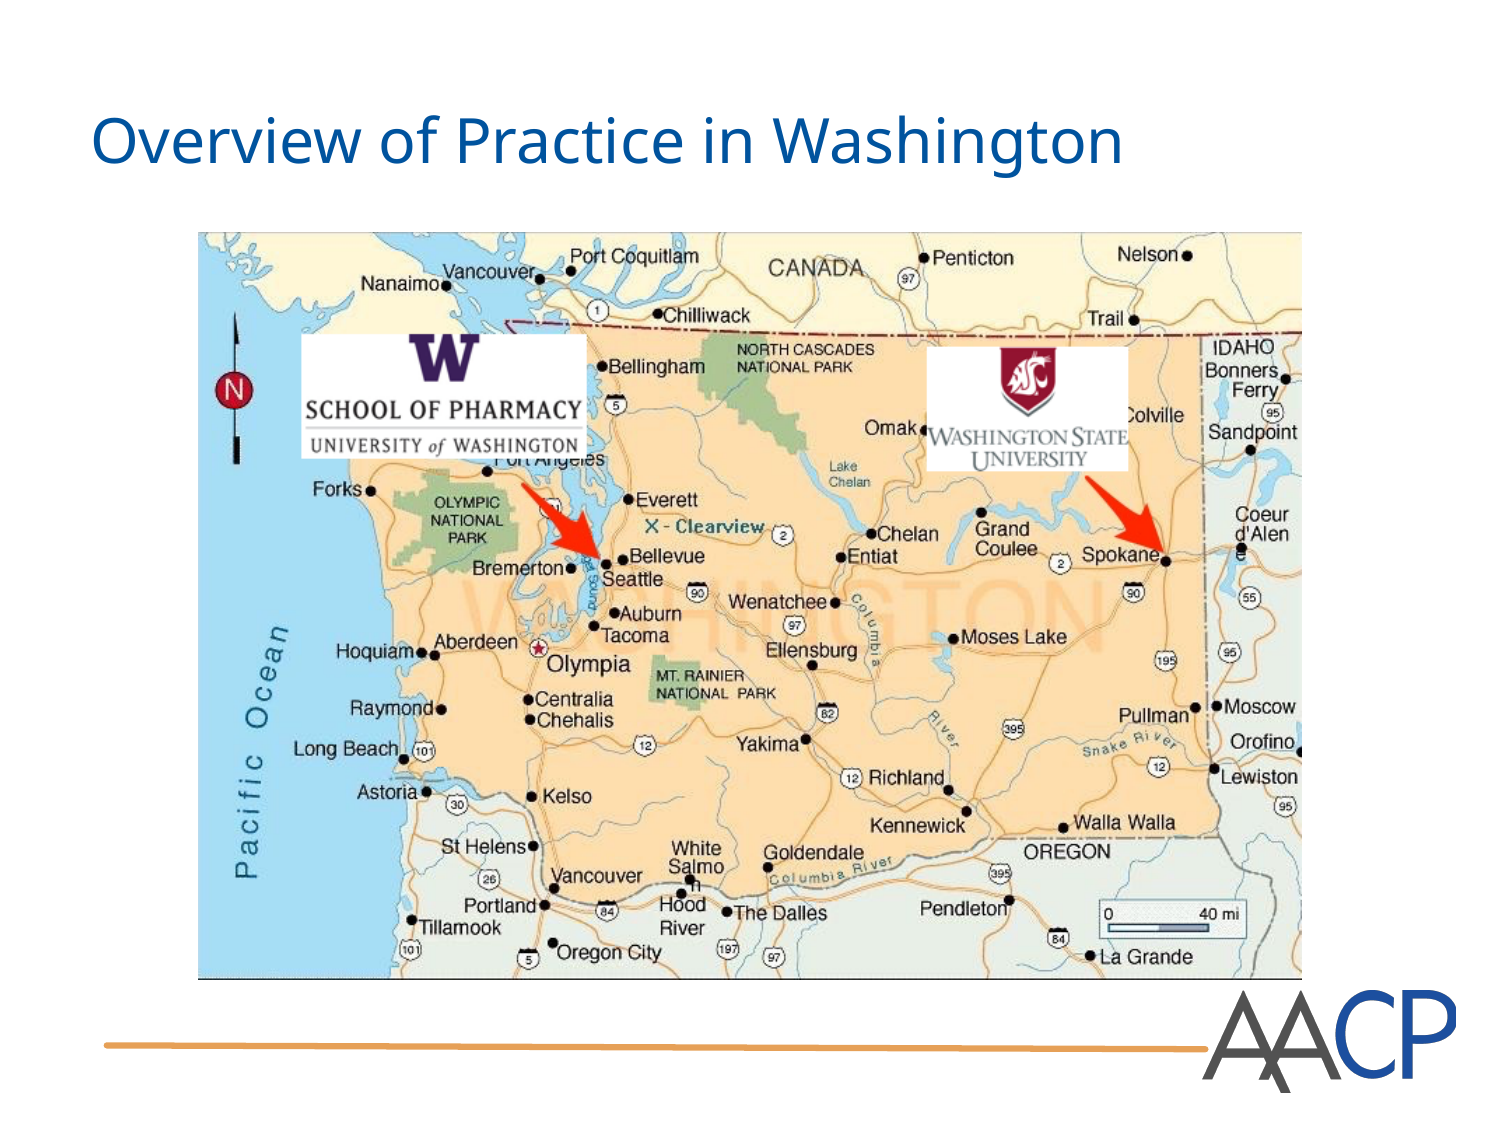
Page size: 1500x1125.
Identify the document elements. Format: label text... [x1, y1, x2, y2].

title Overview of Practice in Washington [75, 45, 1425, 233]
picture [1202, 990, 1456, 1093]
picture [197, 232, 1303, 980]
